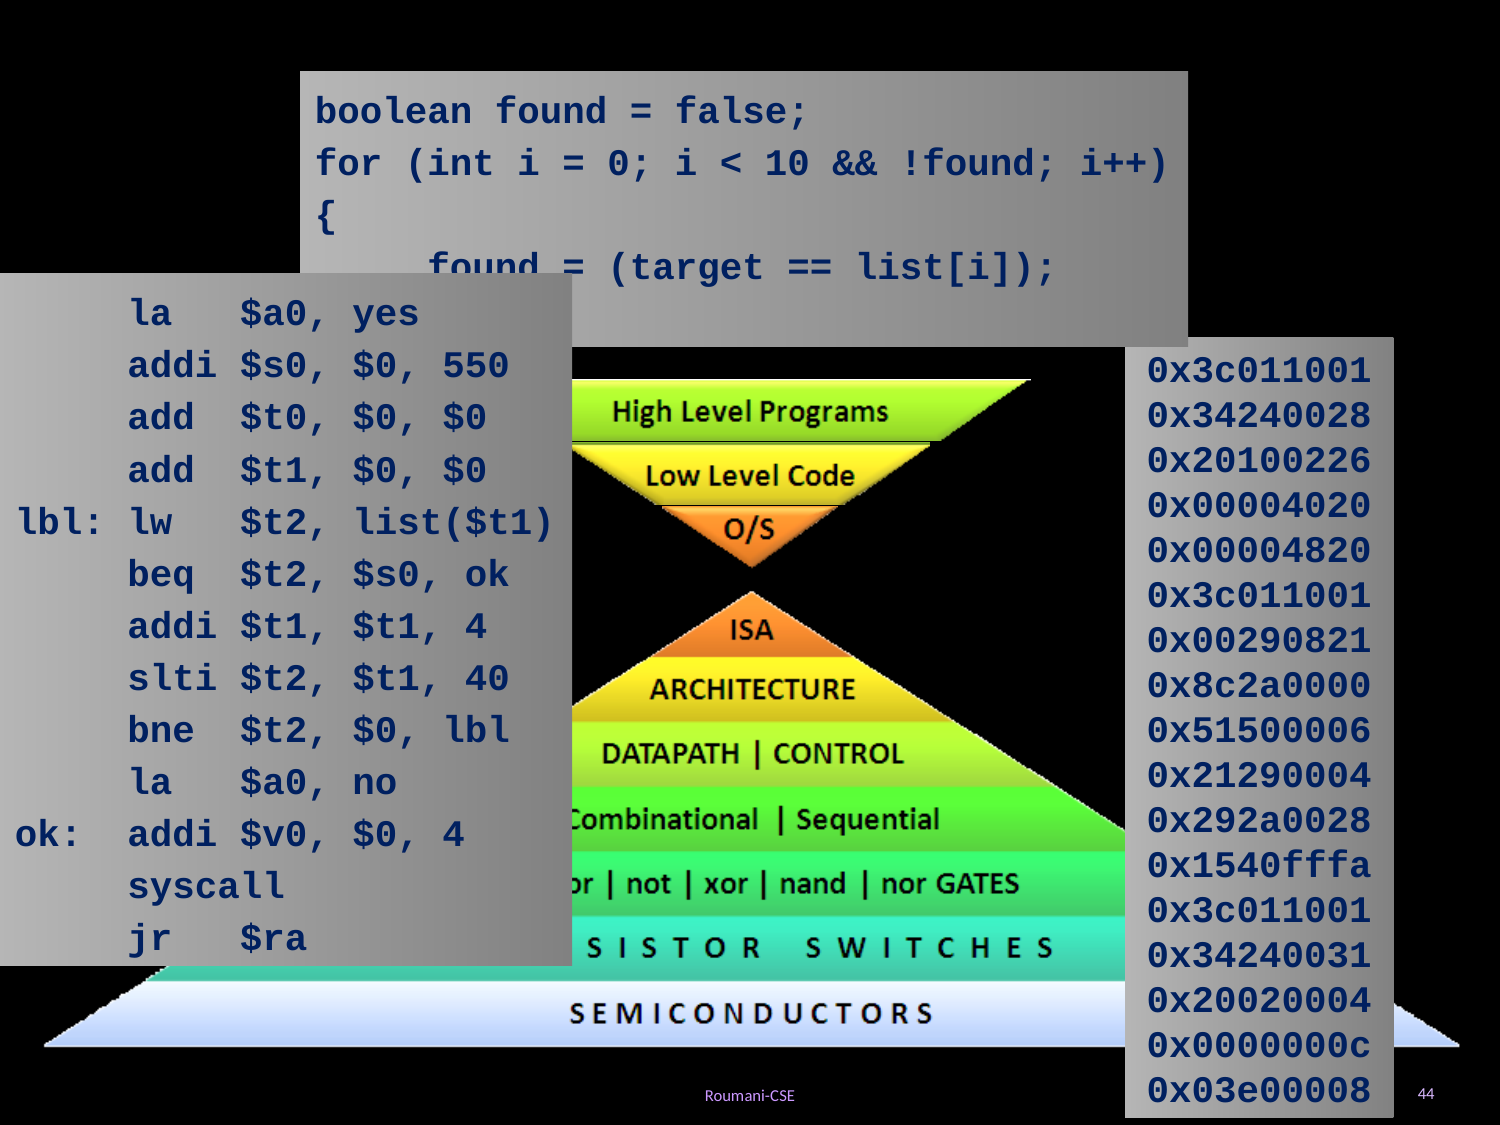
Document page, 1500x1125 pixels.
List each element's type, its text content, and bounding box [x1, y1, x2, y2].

picture [35, 579, 1469, 1052]
text_box 0x3c011001 0x34240028 0x20100226 0x00004020 0x00004820 0x3c011001 0x00290821 0x8c2a0000 0x51500006 0x21290004 0x292a0028 0x1540fffa 0x3c011001 0x34240031 0x20020004 0x0000000c 0x03e00008 [1125, 337, 1394, 578]
text_box boolean found = false; for (int i = 0; i < 10 && !found; i++) { found = (target == list[i]); } [300, 71, 1189, 347]
picture [462, 379, 1031, 570]
text_box 0x3c011001 0x34240028 0x20100226 0x00004020 0x00004820 0x3c011001 0x00290821 0x8c2a0000 0x51500006 0x21290004 0x292a0028 0x1540fffa 0x3c011001 0x34240031 0x20020004 0x0000000c 0x03e00008 [1125, 1060, 1394, 1118]
slide_number 44 [1387, 1074, 1450, 1110]
footer Roumani-CSE [512, 1060, 988, 1111]
text_box la $a0, yes addi $s0, $0, 550 add $t0, $0, $0 add $t1, $0, $0 lbl: lw $t2, list($t1) beq $t2, $s0, ok addi $t1, $t1, 4 slti $t2, $t1, 40 bne $t2, $0, lbl la $a0, no ok: addi $v0, $0, 4 syscall jr $ra [0, 273, 573, 966]
